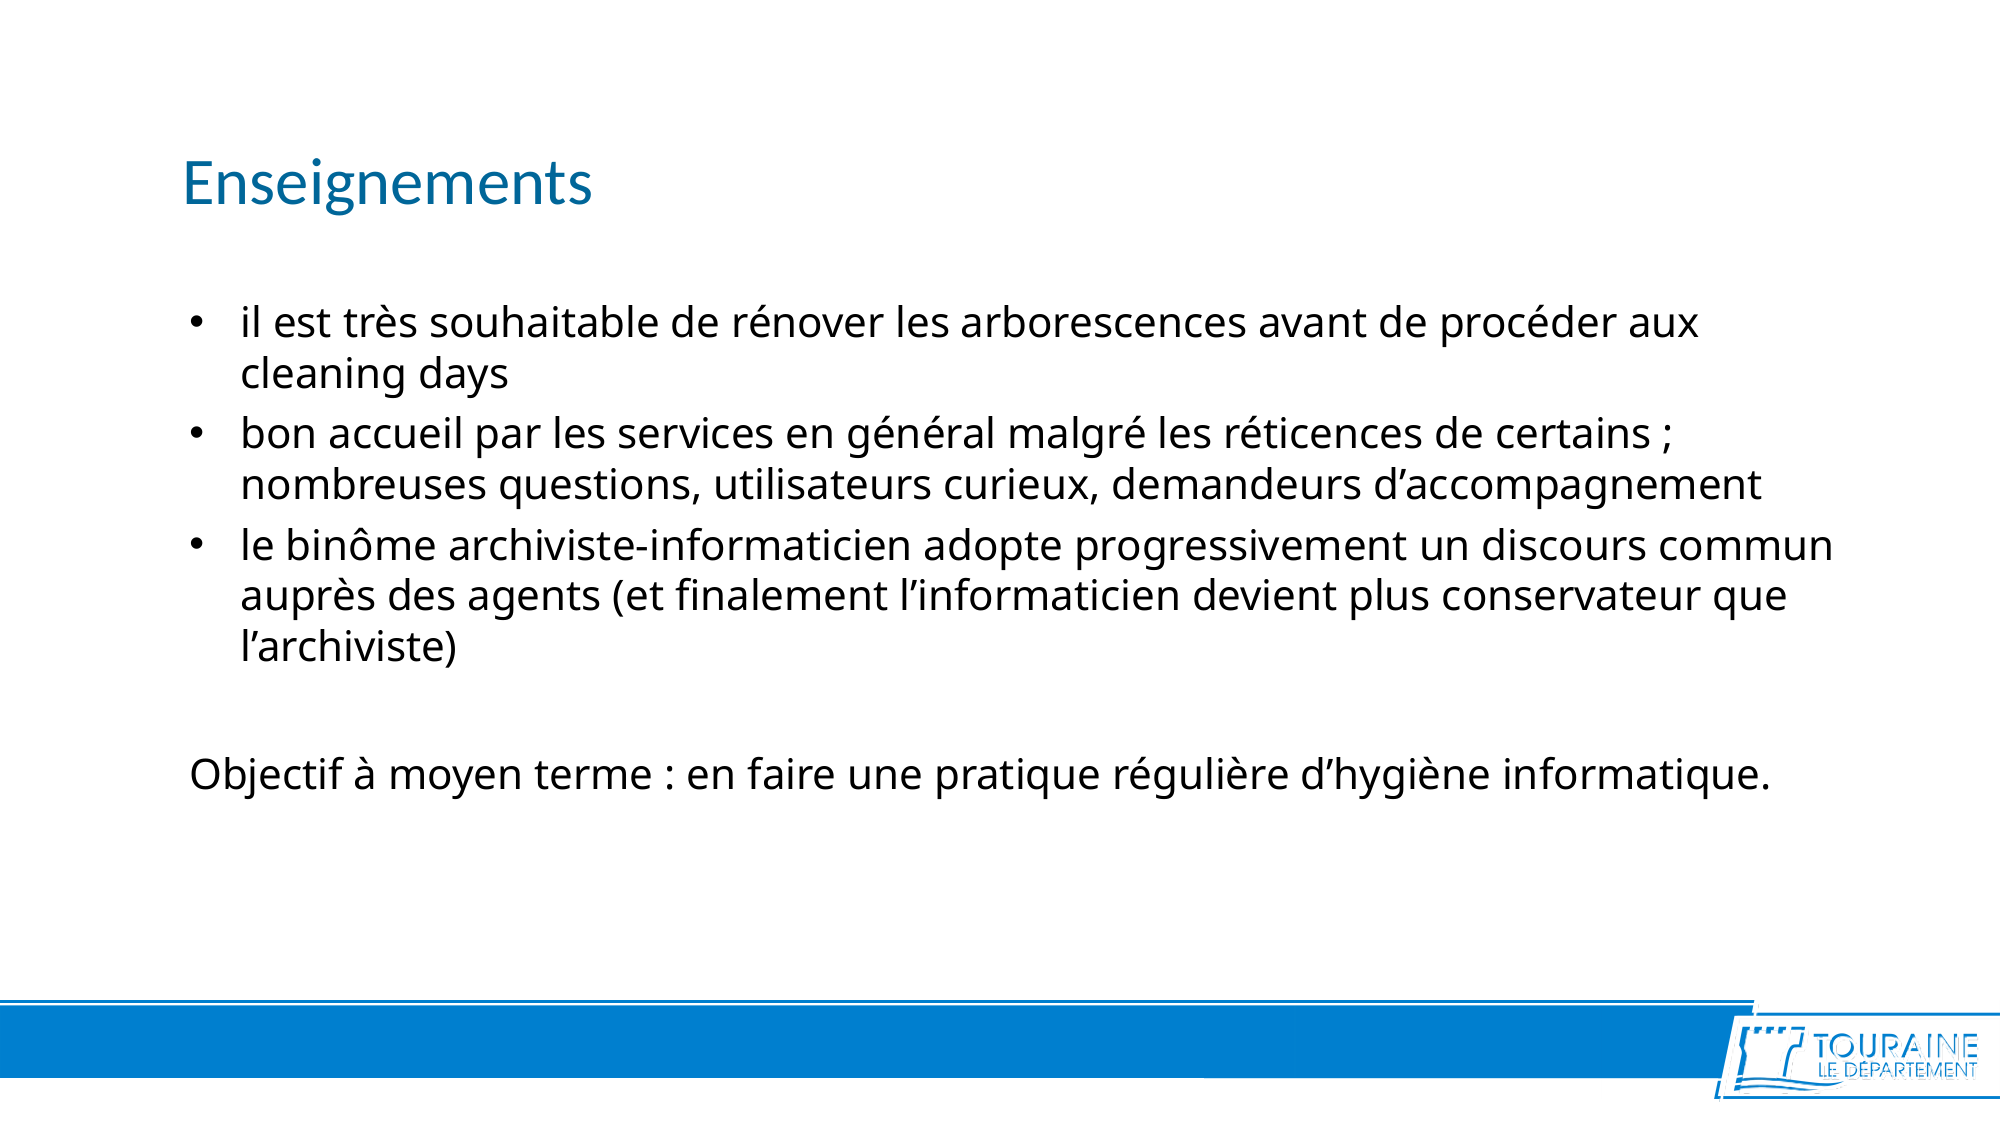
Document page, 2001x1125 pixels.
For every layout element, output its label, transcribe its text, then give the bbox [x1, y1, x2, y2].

picture [0, 1003, 2000, 1102]
text_box il est très souhaitable de rénover les arborescences avant de procéder aux cleaning days bon accueil par les services en général malgré les réticences de certains ; nombreuses questions, utilisateurs curieux, demandeurs d’accompagnement le binôme archiviste-informaticien adopte progressivement un discours commun auprès des agents (et finalement l’informaticien devient plus conservateur que l’archiviste) Objectif à moyen terme : en faire une pratique régulière d’hygiène informatique. [174, 248, 1863, 876]
text_box Enseignements [167, 127, 1881, 227]
